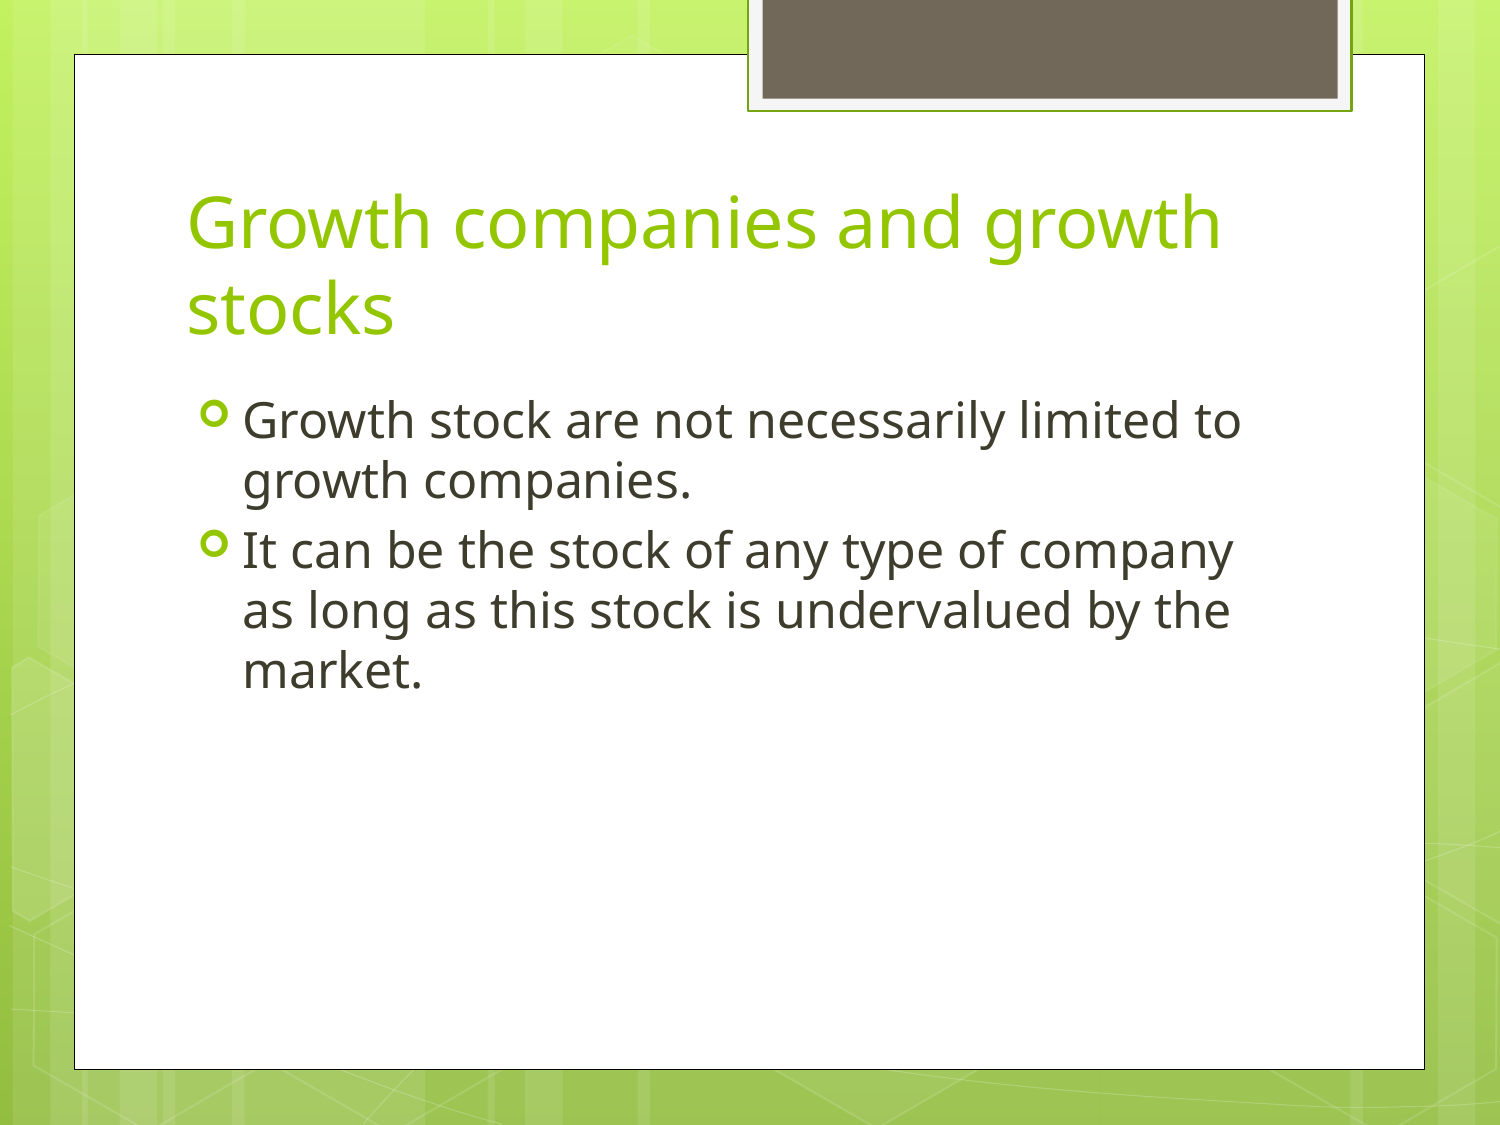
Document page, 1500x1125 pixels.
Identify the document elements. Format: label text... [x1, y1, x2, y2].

title Growth companies and growth stocks [171, 168, 1324, 357]
list Growth stock are not necessarily limited to growth companies. It can be the stock of any type of company as long as this stock is undervalued by the market. [171, 381, 1283, 957]
